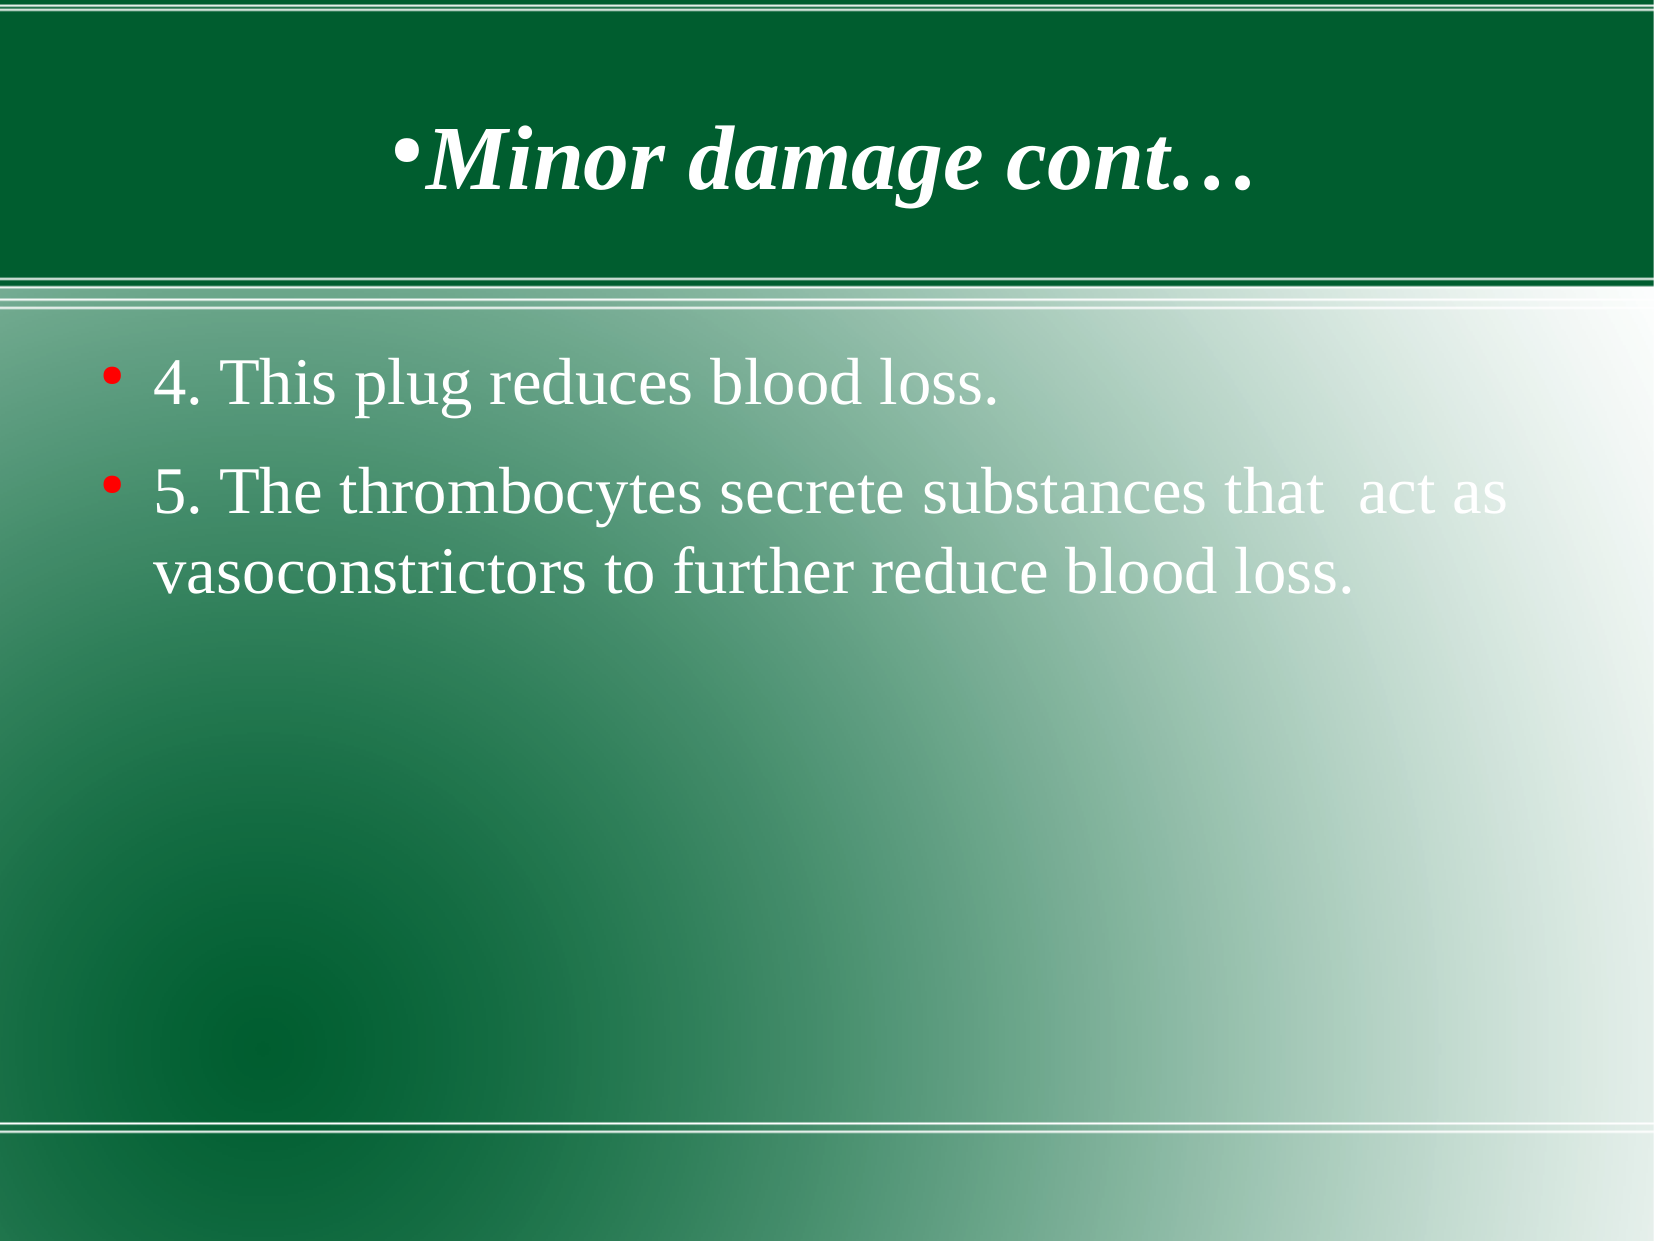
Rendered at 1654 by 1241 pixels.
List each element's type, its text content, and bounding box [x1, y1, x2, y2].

title Minor damage cont… [82, 49, 1571, 257]
list 4. This plug reduces blood loss. 5. The thrombocytes secrete substances that act as vasoconstrictors to further reduce blood loss. [82, 337, 1571, 1156]
picture [0, 0, 1654, 1241]
